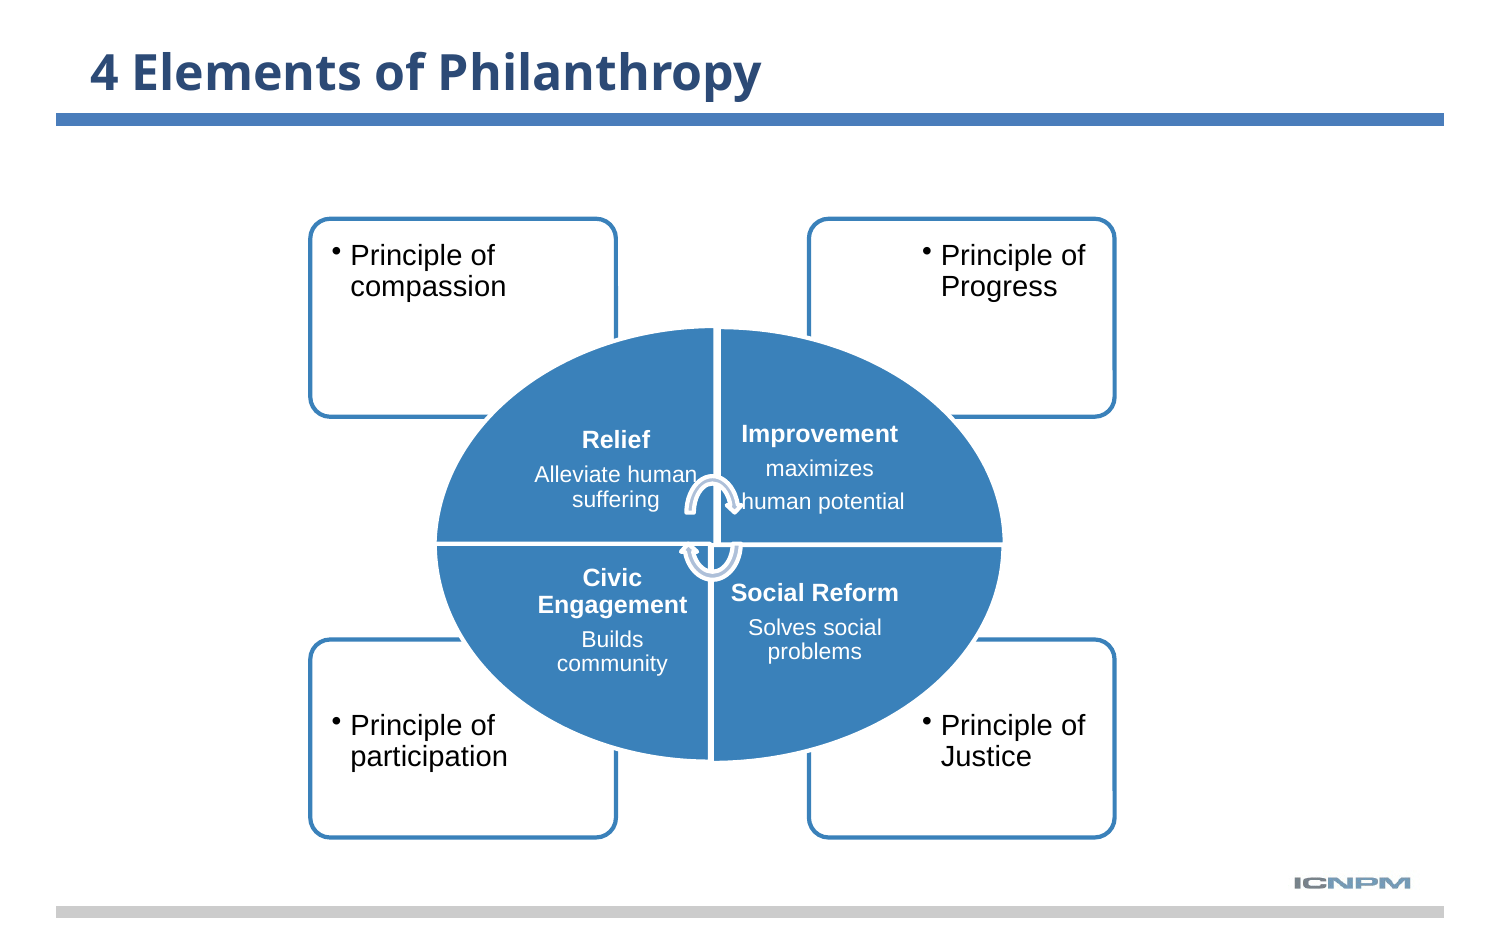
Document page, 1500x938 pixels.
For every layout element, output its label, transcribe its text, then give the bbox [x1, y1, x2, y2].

picture [1281, 870, 1425, 895]
title 4 Elements of Philanthropy [75, 28, 1425, 116]
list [149, 218, 1276, 838]
